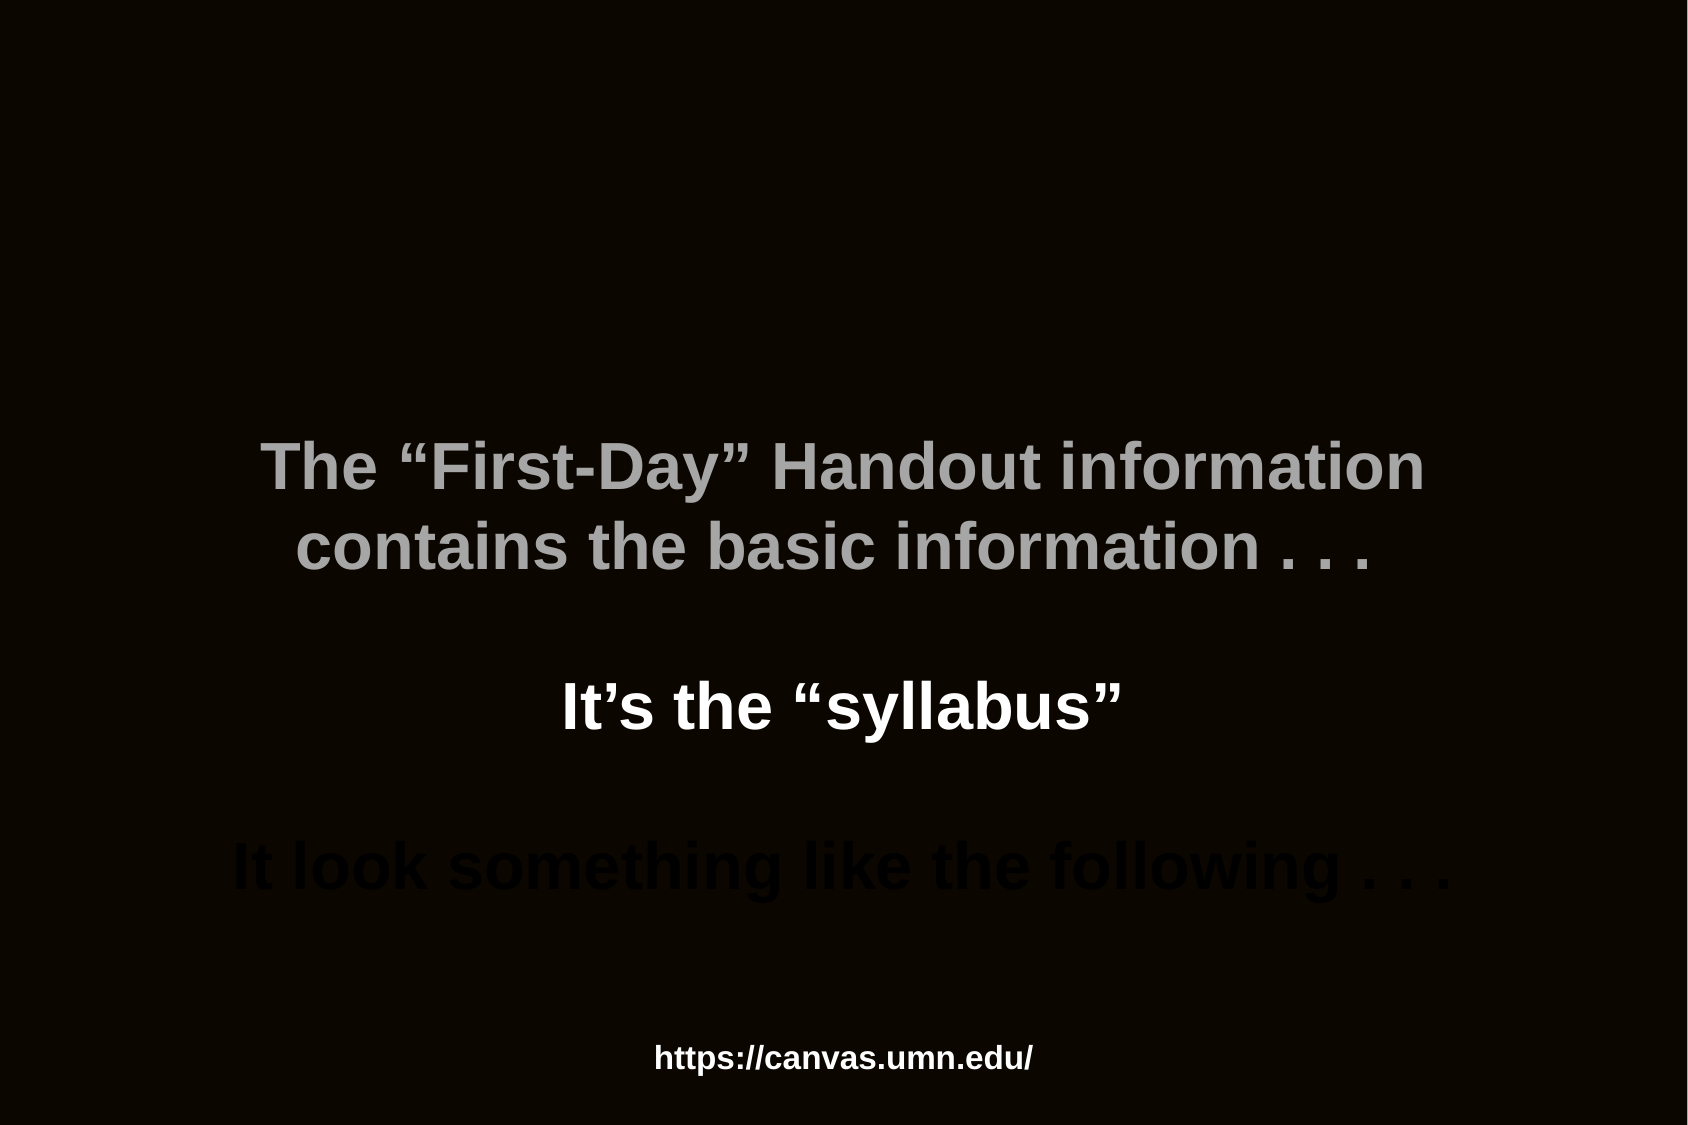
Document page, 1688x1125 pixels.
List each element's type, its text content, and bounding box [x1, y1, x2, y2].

text_box The “First-Day” Handout information contains the basic information . . . It’s the “syllabus” It look something like the following . . . [206, 415, 1482, 910]
text_box https://canvas.umn.edu/ [638, 1028, 1049, 1084]
